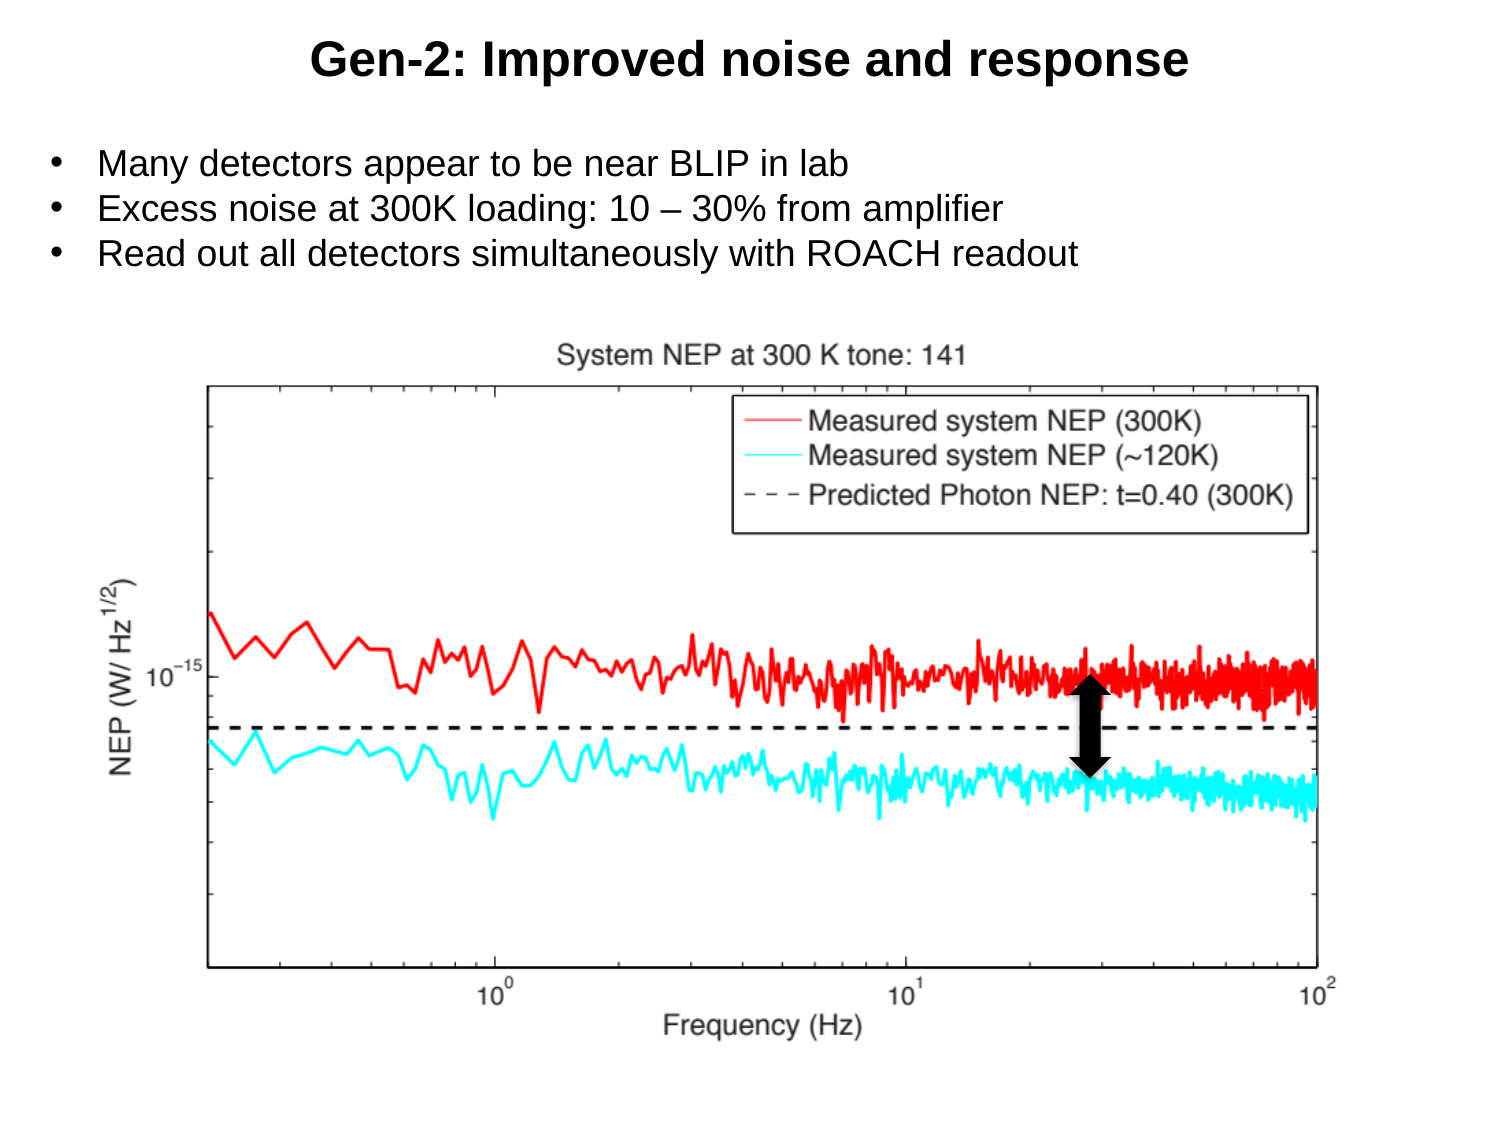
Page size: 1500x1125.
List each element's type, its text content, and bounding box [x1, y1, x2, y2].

text_box Many detectors appear to be near BLIP in lab Excess noise at 300K loading: 10 – 30% from amplifier Read out all detectors simultaneously with ROACH readout [35, 131, 1448, 327]
text_box Gen-2: Improved noise and response [0, 19, 1500, 95]
picture [89, 332, 1369, 1054]
